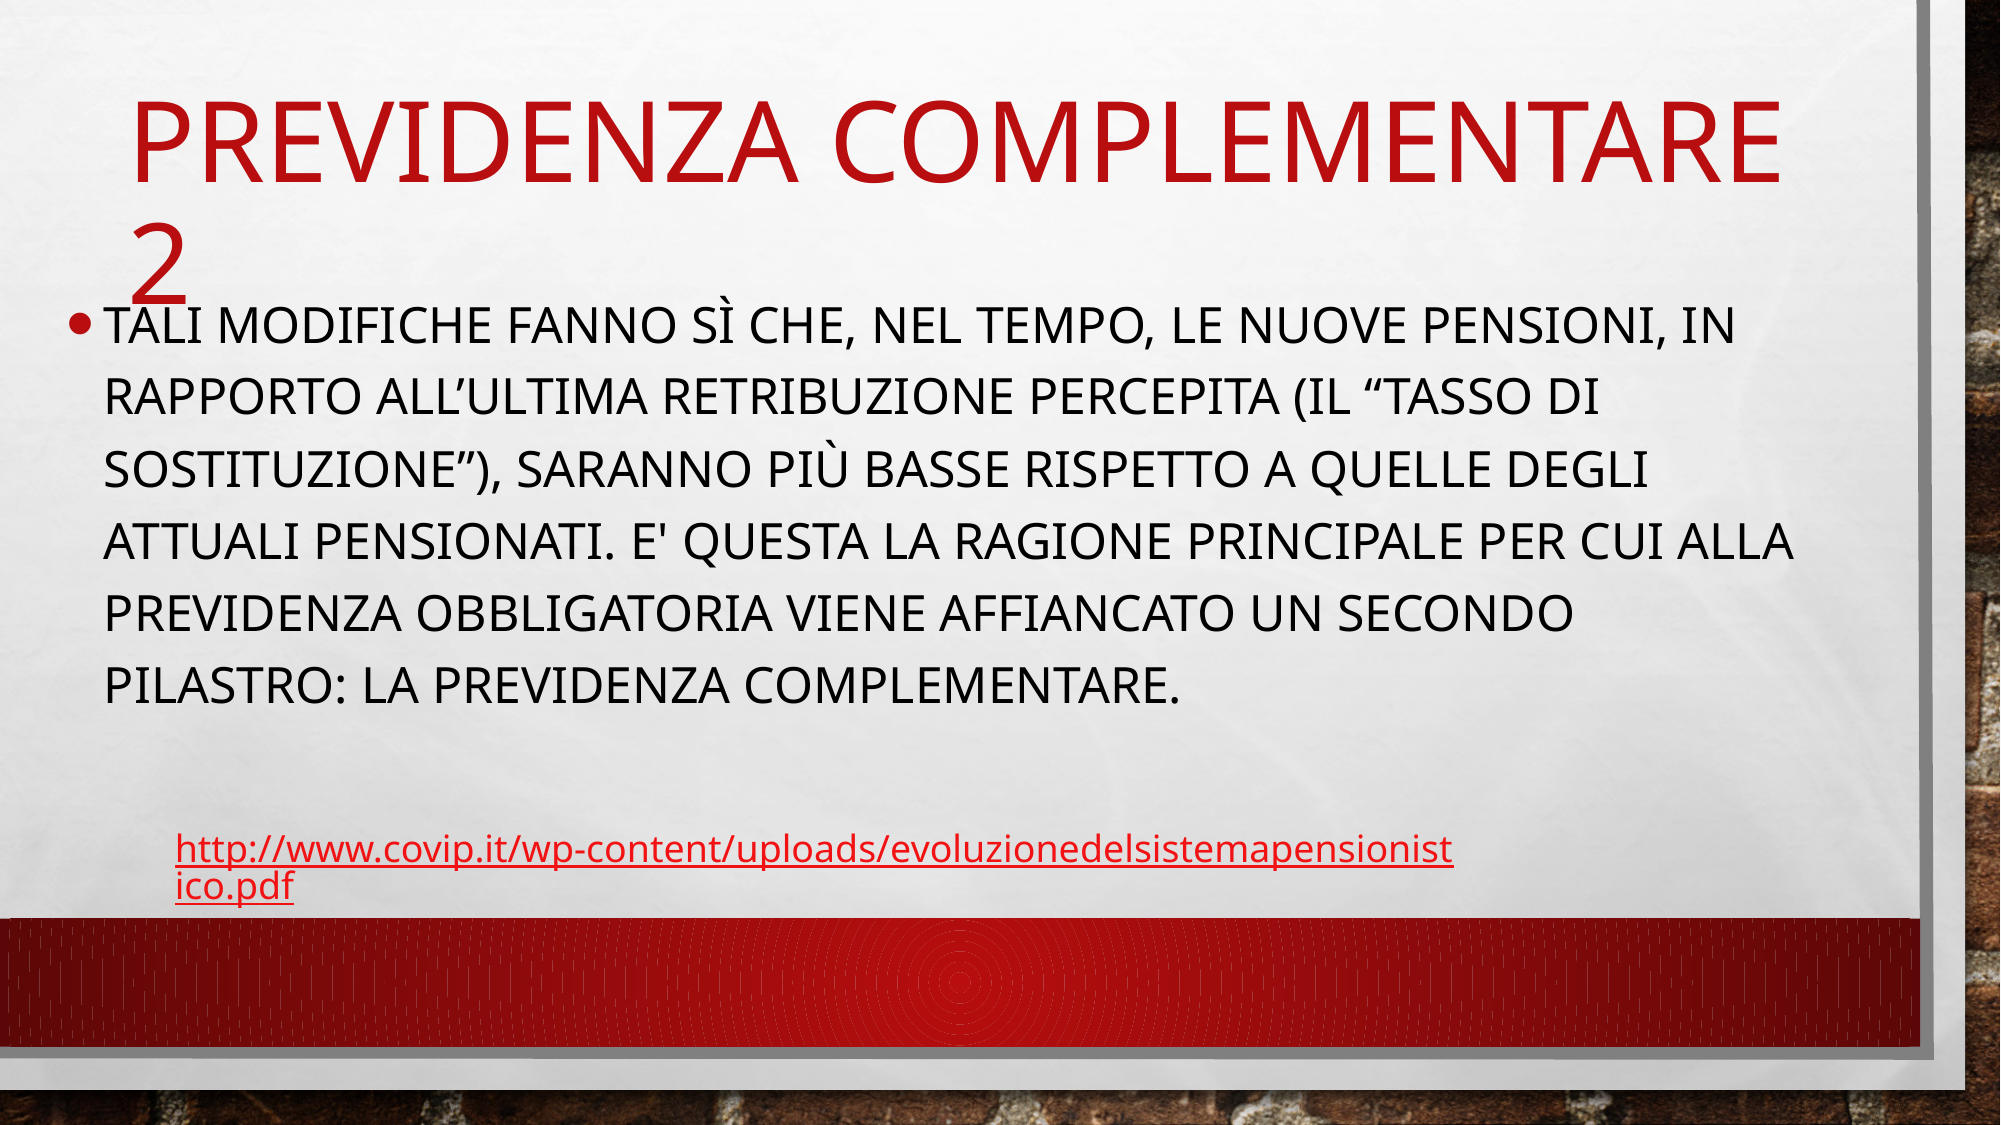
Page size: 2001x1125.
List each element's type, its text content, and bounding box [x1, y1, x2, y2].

list Tali modifiche fanno sì che, nel tempo, le nuove pensioni, in rapporto all’ultima retribuzione percepita (il “tasso di sostituzione”), saranno più basse rispetto a quelle degli attuali pensionati. E' questa la ragione principale per cui alla previdenza obbligatoria viene affiancato un secondo pilastro: la previdenza complementare. [51, 112, 1818, 882]
picture [0, 0, 2000, 1125]
text_box http://www.covip.it/wp-content/uploads/evoluzionedelsistemapensionistico.pdf [160, 817, 1475, 884]
